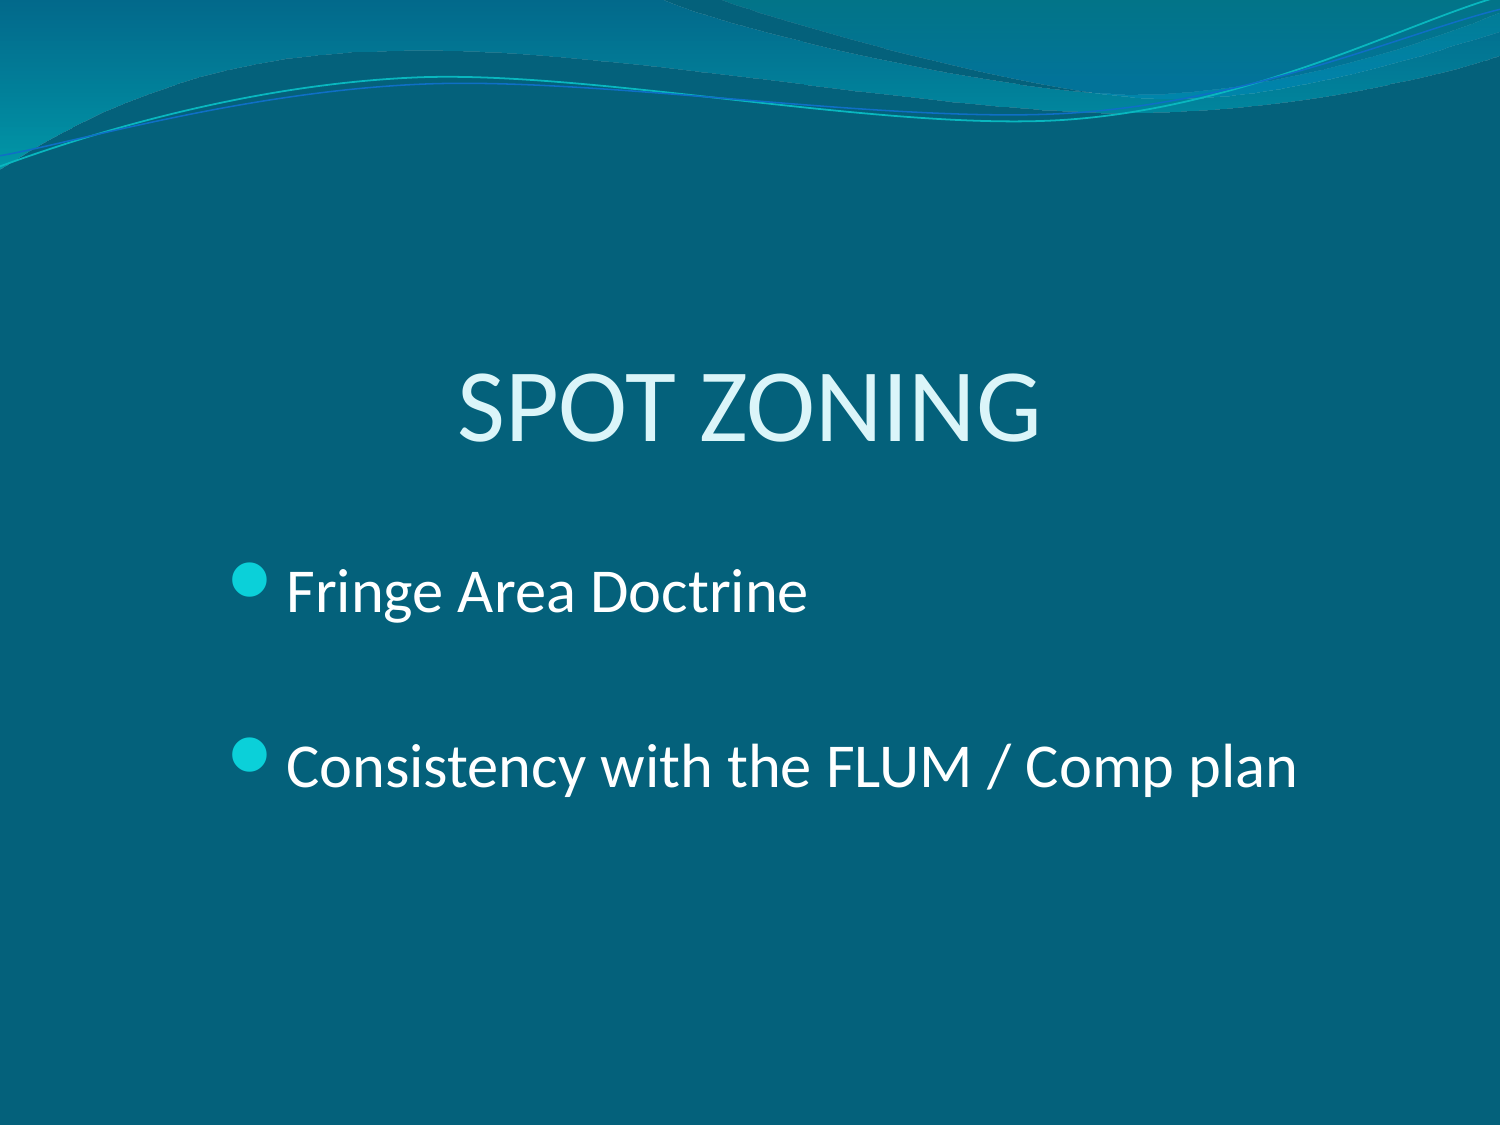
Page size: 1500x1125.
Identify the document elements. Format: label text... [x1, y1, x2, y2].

title Spot zoning [75, 275, 1425, 463]
list Fringe Area Doctrine Consistency with the FLUM / Comp plan [212, 542, 1325, 850]
